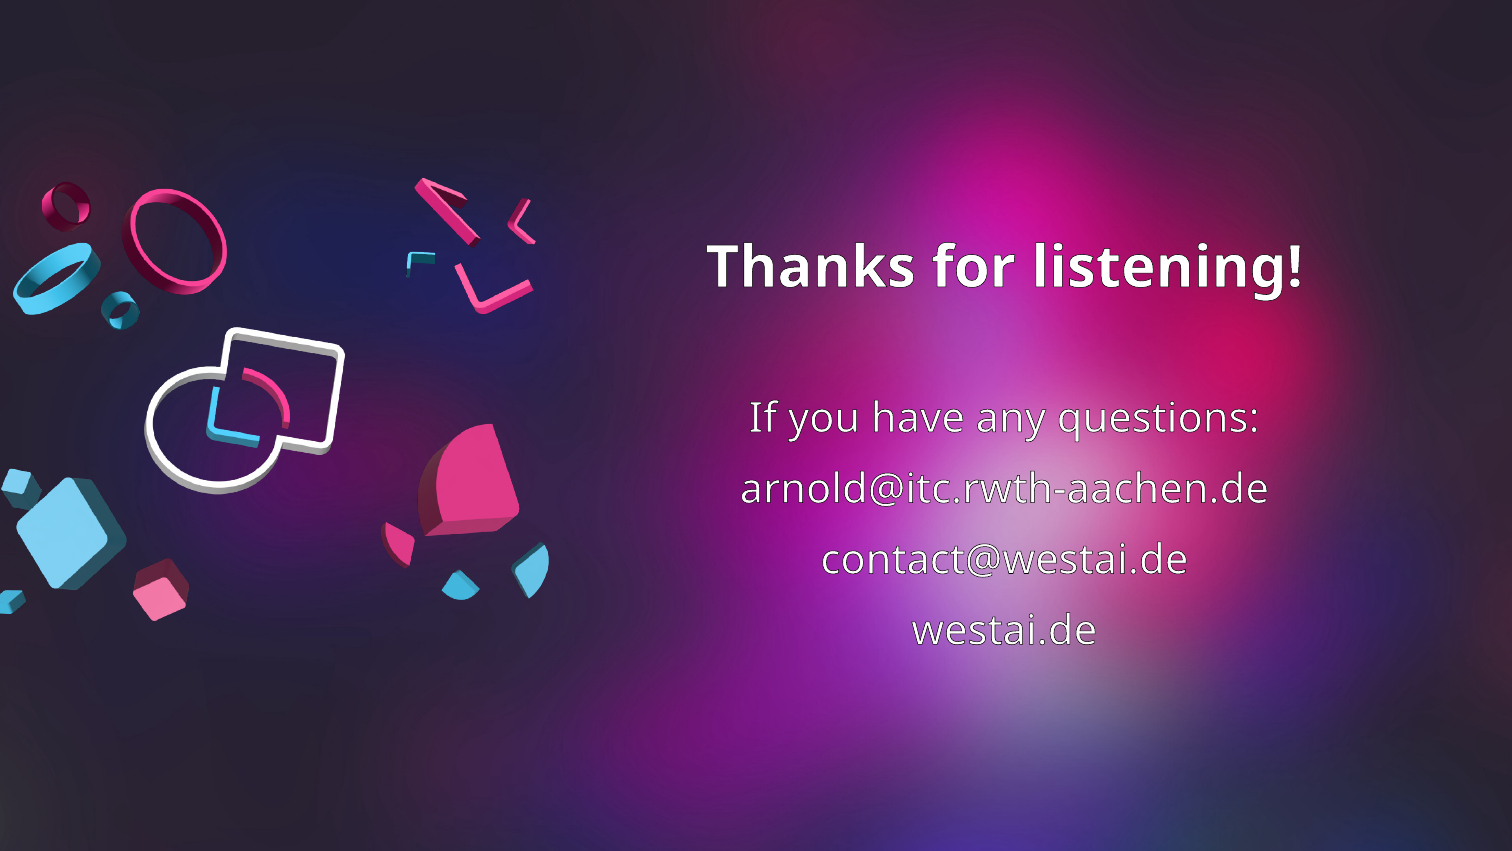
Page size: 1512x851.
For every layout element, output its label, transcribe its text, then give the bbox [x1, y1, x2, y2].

picture [0, 0, 1512, 851]
title Thanks for listening! If you have any questions: arnold@itc.rwth-aachen.de contact@westai.de westai.de [543, 165, 1466, 662]
